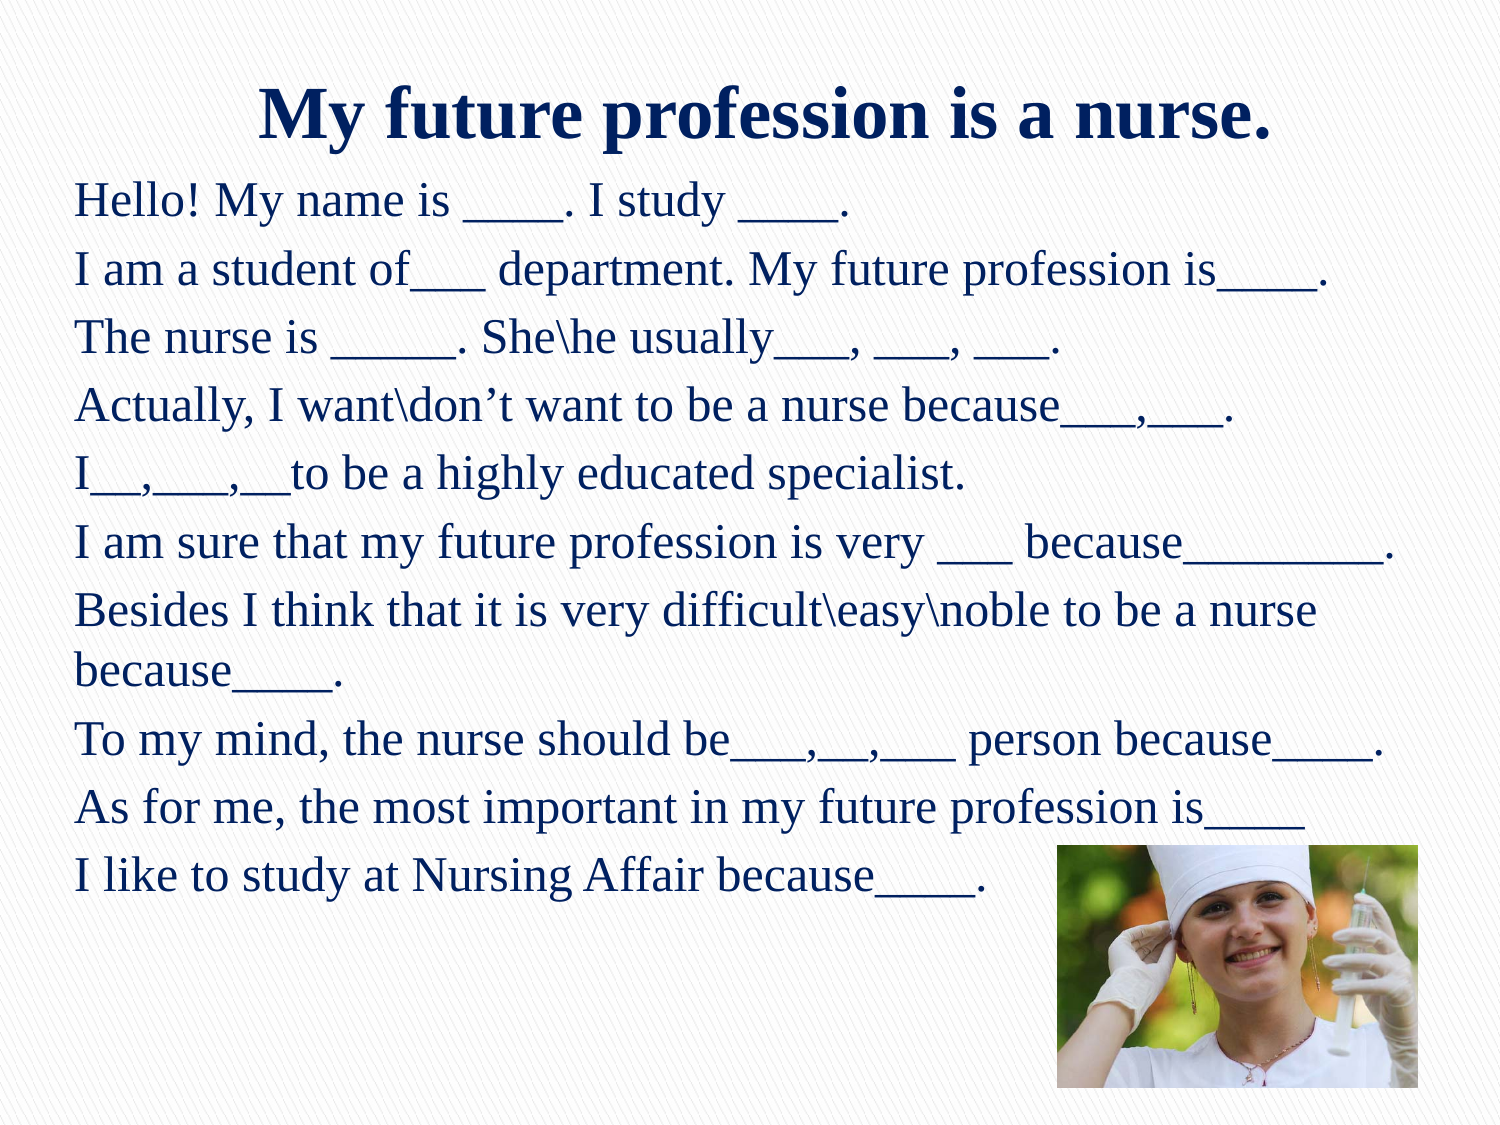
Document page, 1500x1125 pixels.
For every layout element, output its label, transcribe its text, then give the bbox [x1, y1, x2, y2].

list My future profession is a nurse. Hello! My name is ____. I study ____. I am a student of___ department. My future profession is____. The nurse is _____. She\he usually___, ___, ___. Actually, I want\don’t want to be a nurse because___,___. I__,___,__to be a highly educated specialist. I am sure that my future profession is very ___ because________. Besides I think that it is very difficult\easy\noble to be a nurse because____. To my mind, the nurse should be___,__,___ person because____. As for me, the most important in my future profession is____ I like to study at Nursing Affair because____. [41, 30, 1447, 1075]
picture [1056, 845, 1418, 1088]
